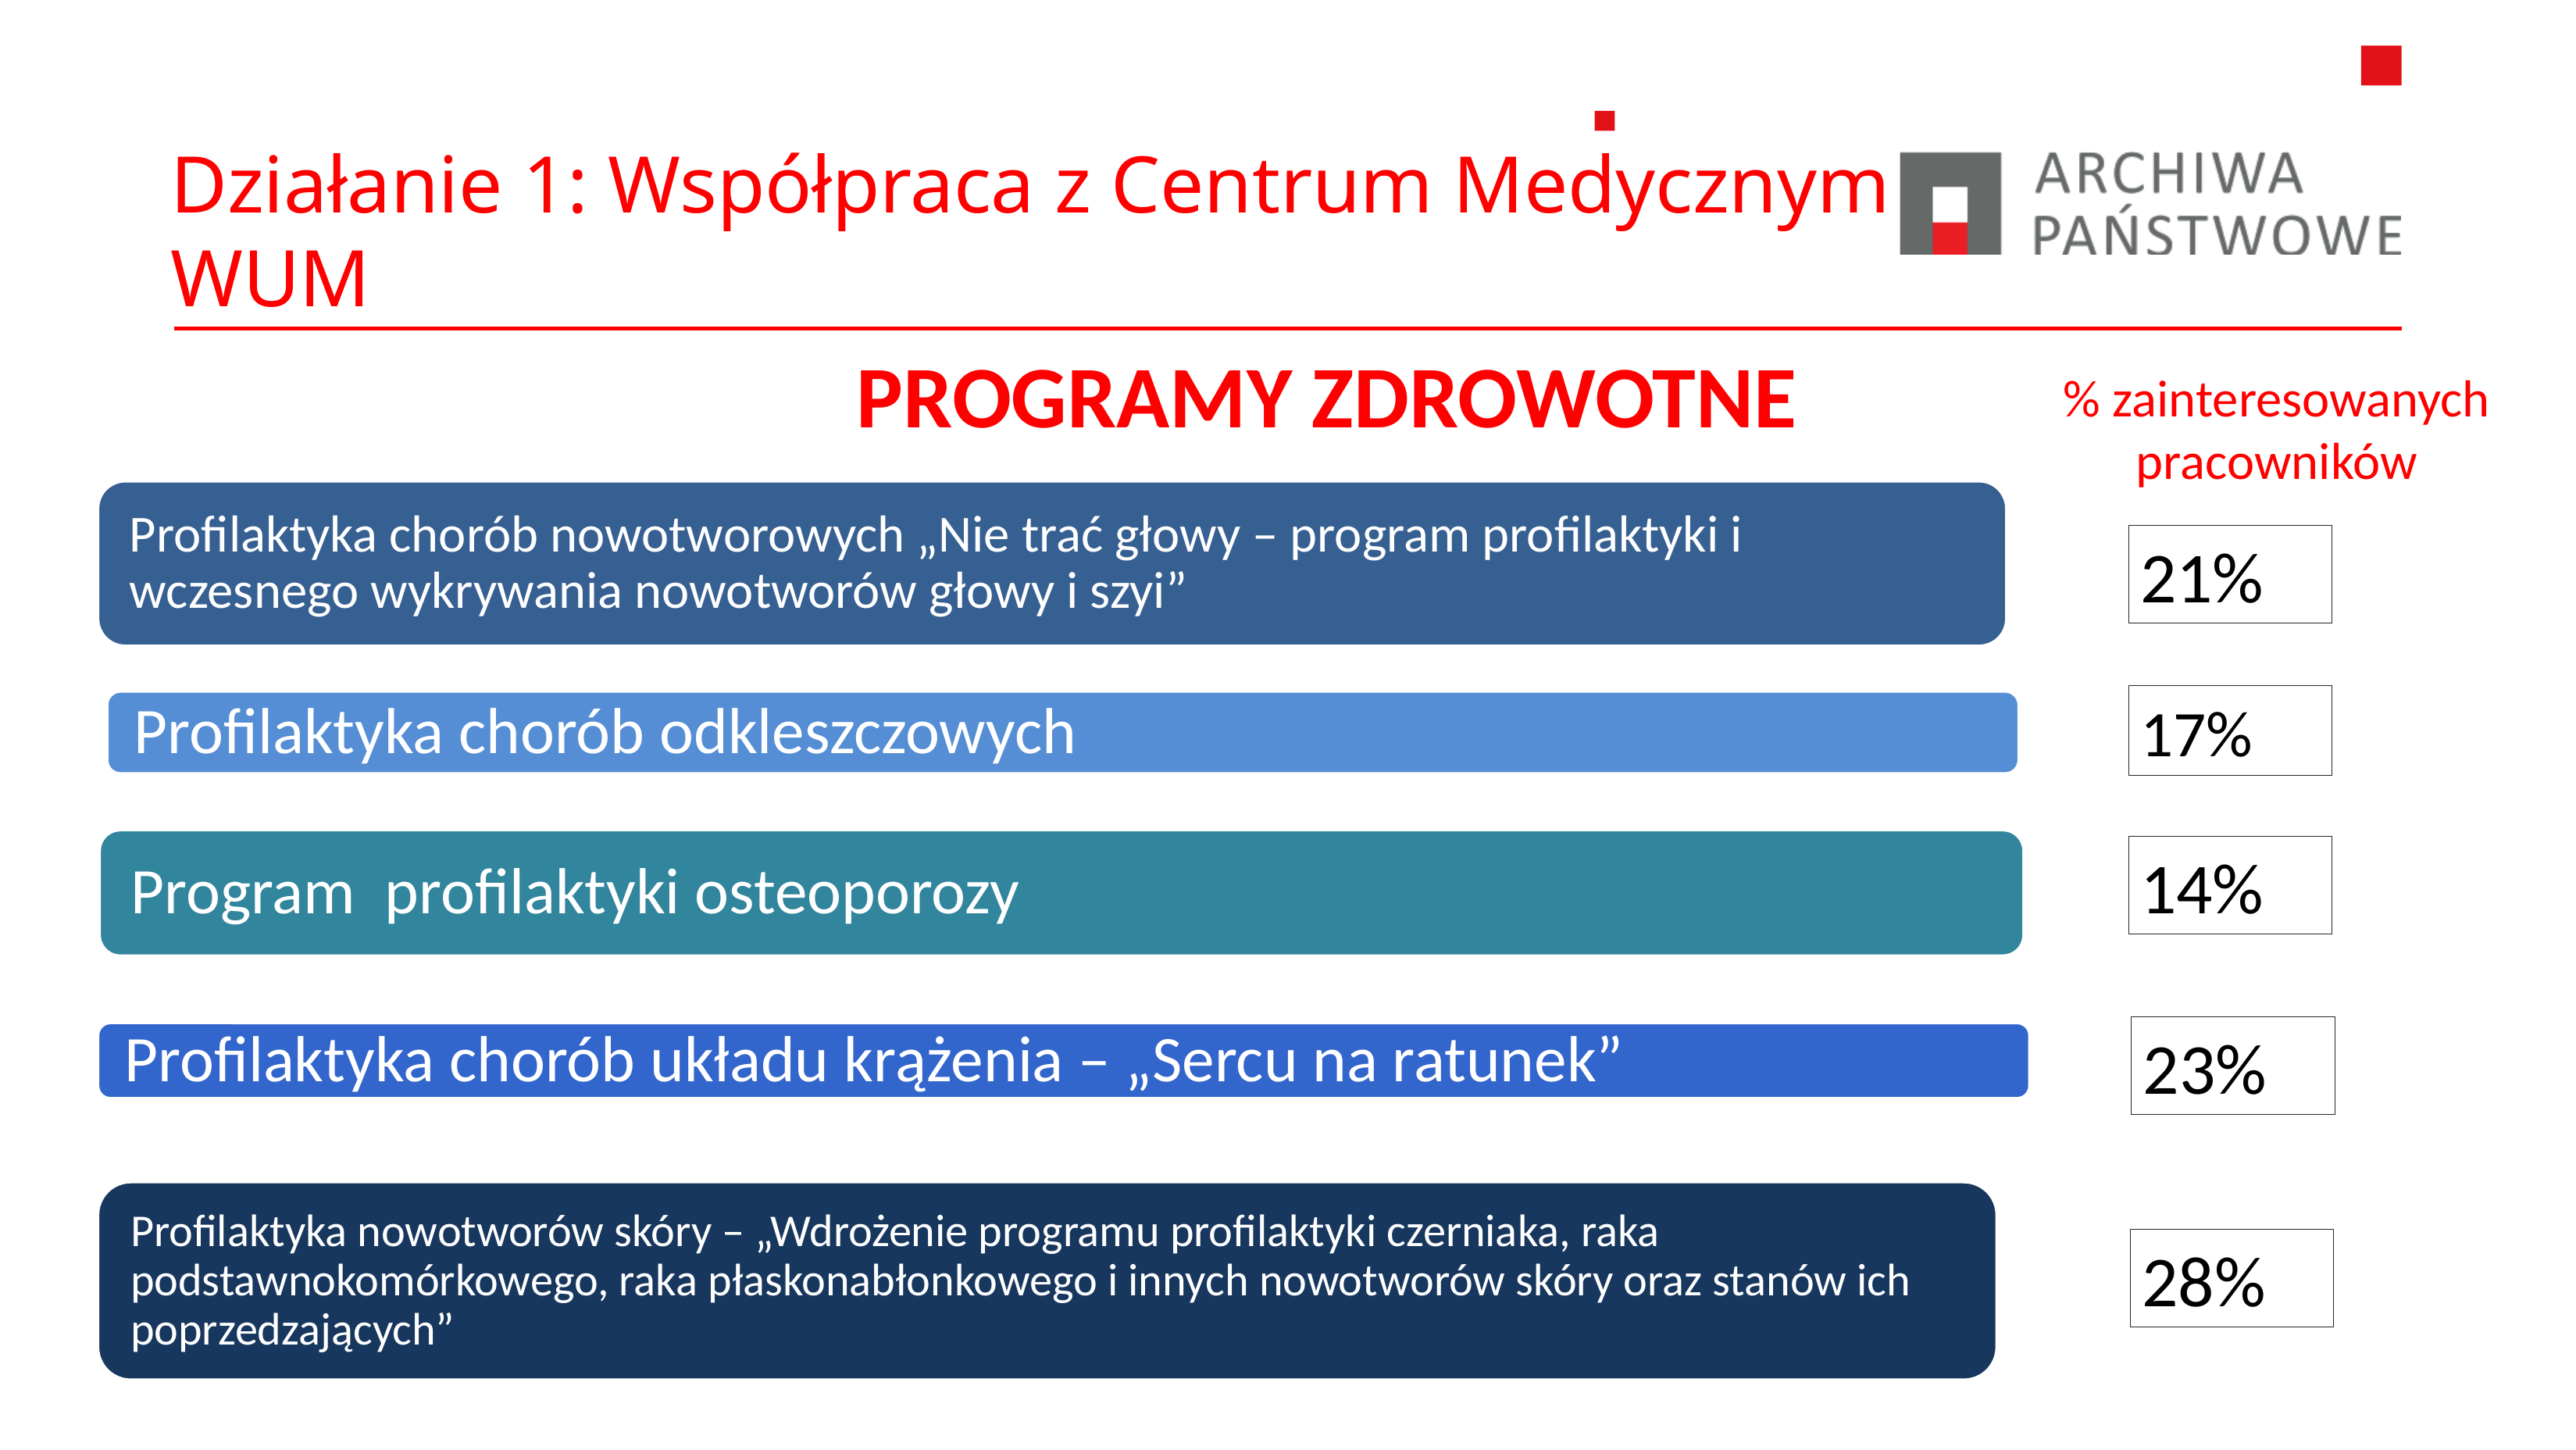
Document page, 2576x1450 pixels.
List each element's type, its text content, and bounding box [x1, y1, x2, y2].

text_box PROGRAMY ZDROWOTNE [638, 334, 2016, 452]
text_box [97, 480, 2332, 1401]
title Działanie 1: Współpraca z Centrum Medycznym WUM [170, 134, 2406, 331]
text_box % zainteresowanych pracowników [2020, 359, 2534, 496]
